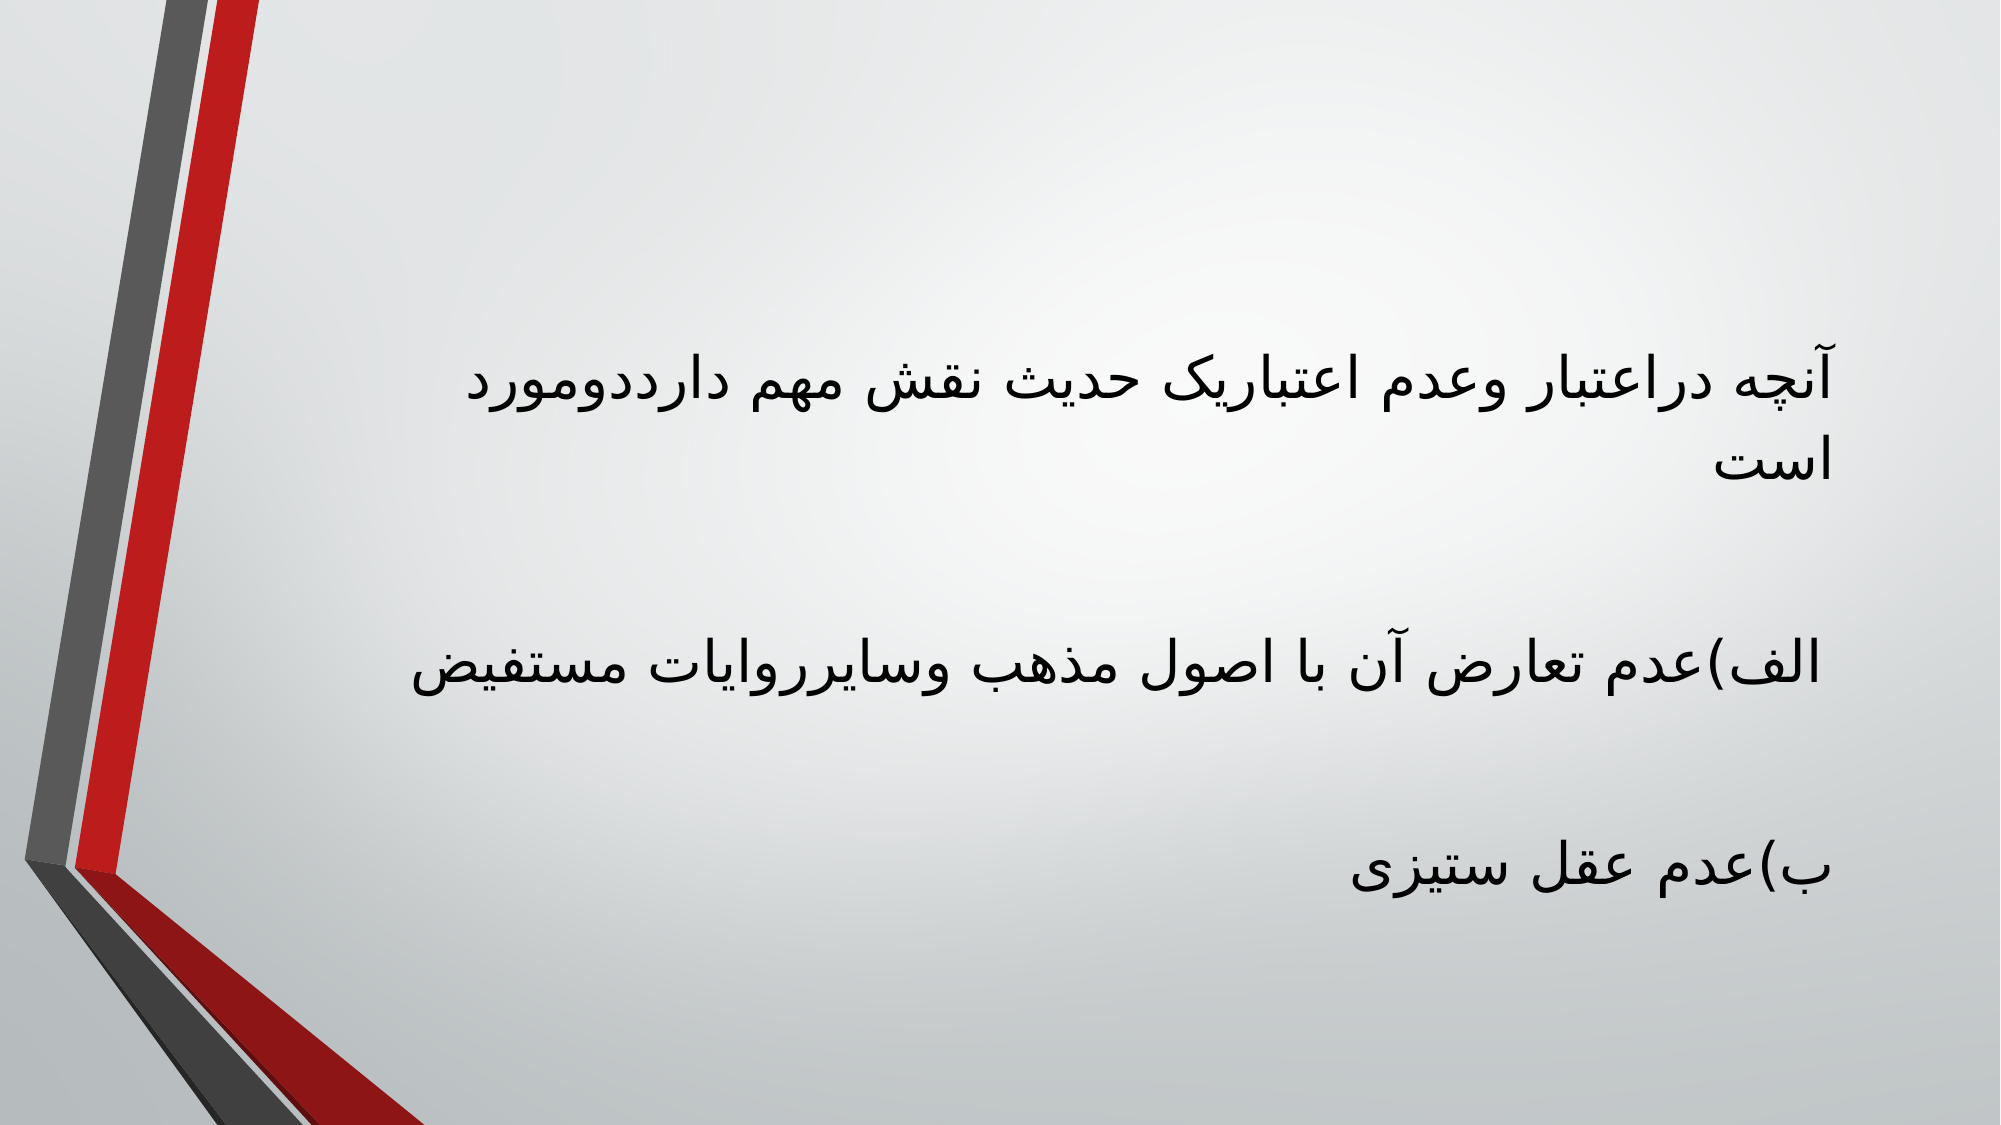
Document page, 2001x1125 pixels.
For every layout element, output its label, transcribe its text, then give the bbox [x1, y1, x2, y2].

text_box آنچه دراعتبار وعدم اعتباریک حدیث نقش مهم دارددومورد است الف)عدم تعارض آن با اصول مذهب وسایرروایات مستفیض ب)عدم عقل ستیزی [349, 322, 1850, 904]
